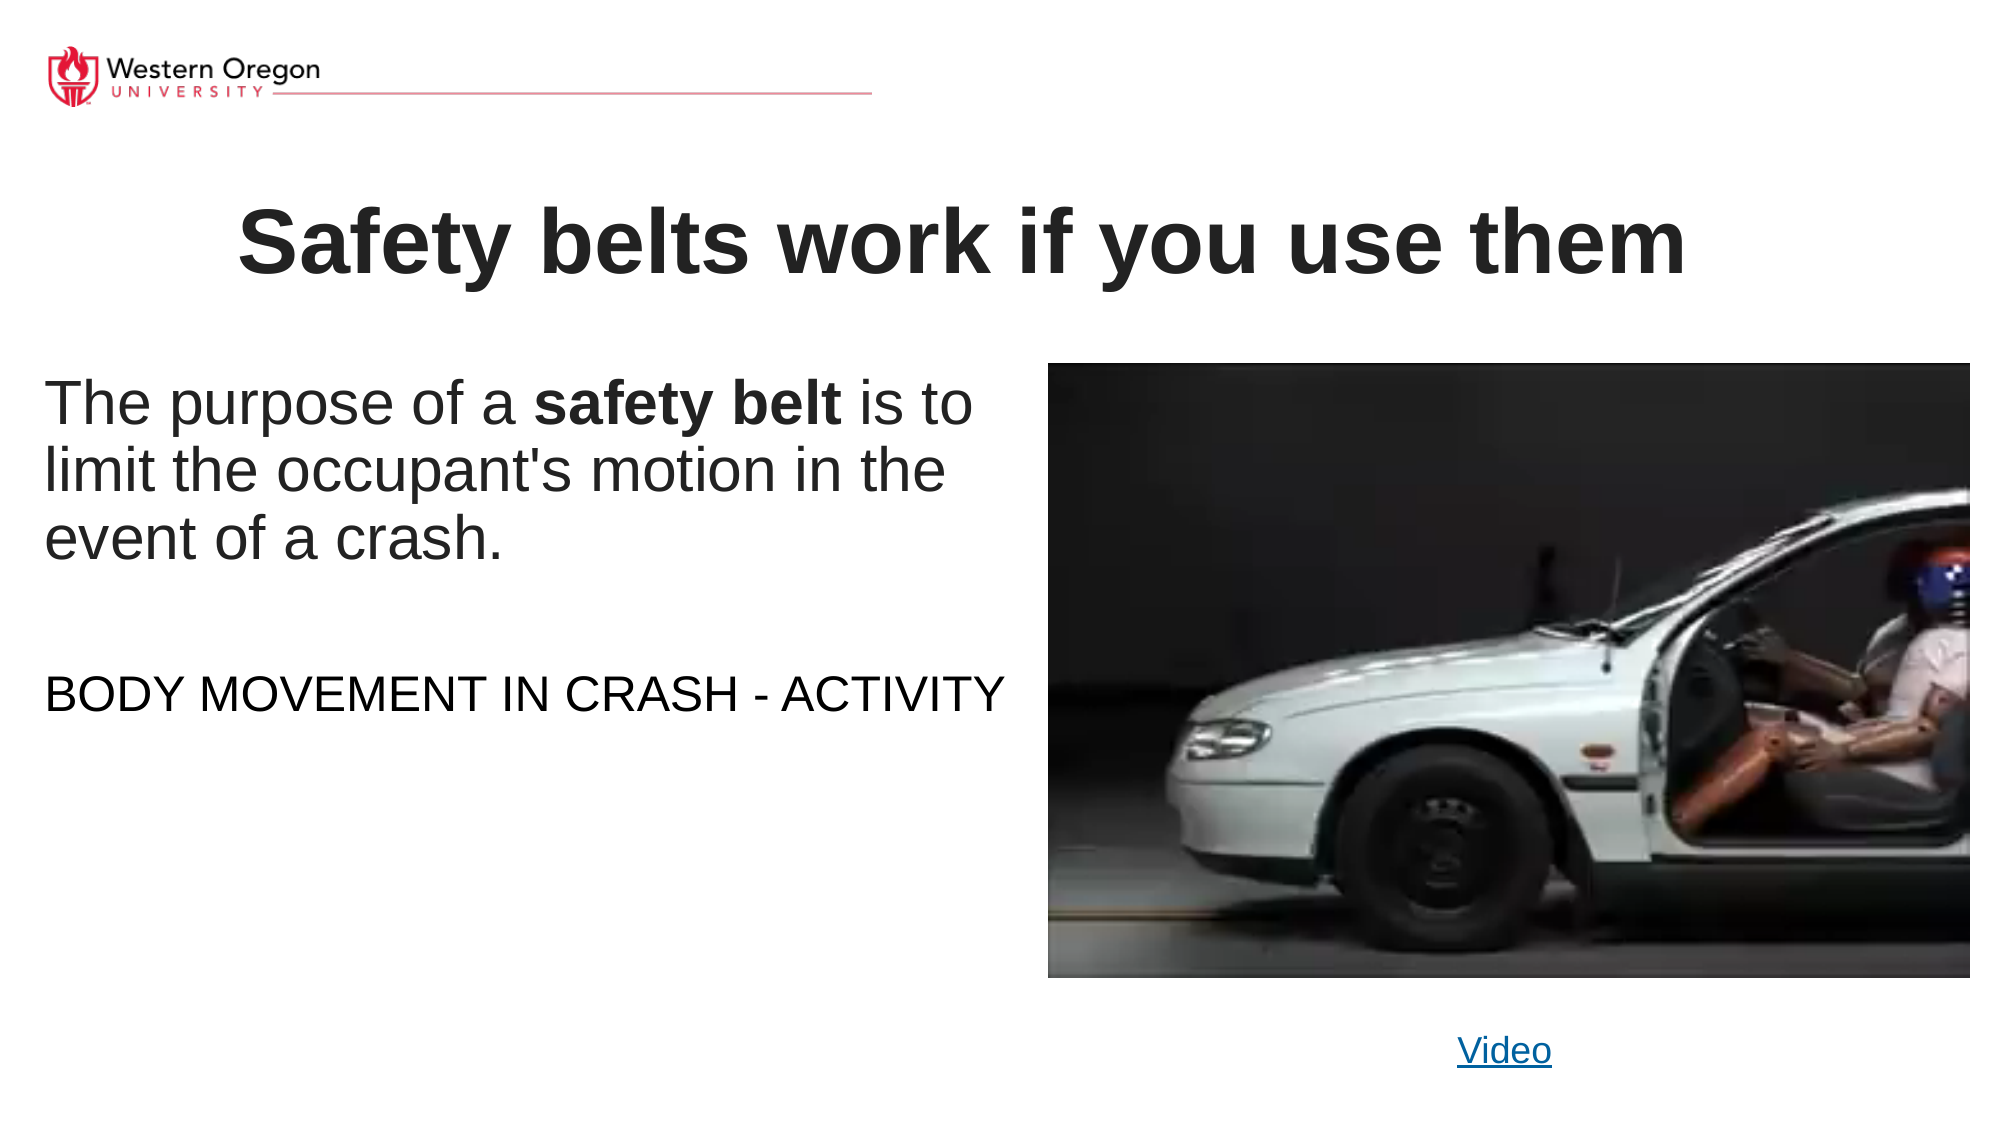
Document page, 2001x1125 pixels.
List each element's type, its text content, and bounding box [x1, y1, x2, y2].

title Safety belts work if you use them [222, 125, 1873, 363]
list The purpose of a safety belt is to limit the occupant's motion in the event of a crash. BODY MOVEMENT IN CRASH - ACTIVITY [29, 363, 1035, 900]
text_box Video [1442, 1018, 1576, 1079]
picture [48, 46, 872, 107]
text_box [1047, 362, 1971, 978]
